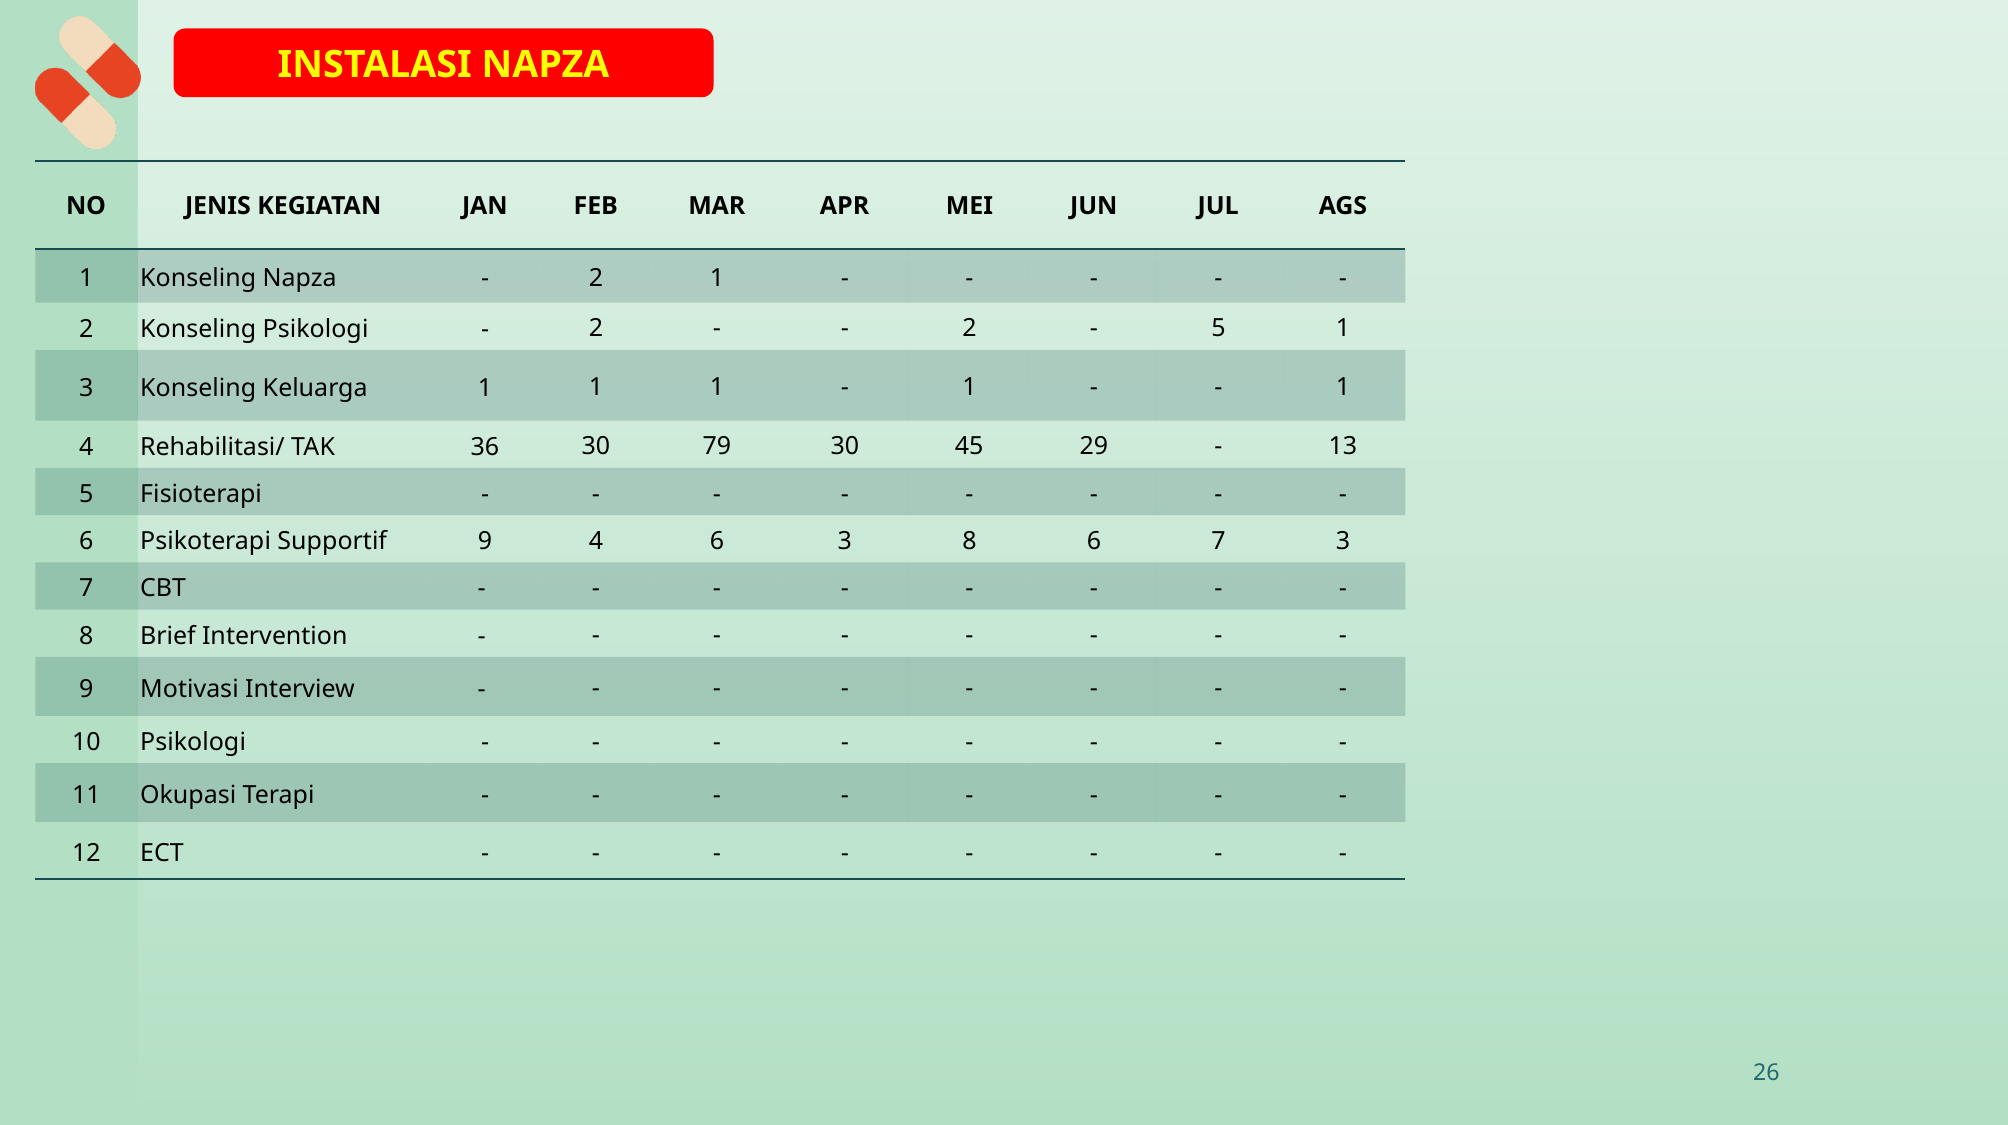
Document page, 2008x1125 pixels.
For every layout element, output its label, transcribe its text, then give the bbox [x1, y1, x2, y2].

table_cell - [540, 562, 651, 610]
table_cell - [1156, 421, 1281, 468]
table_cell - [783, 562, 907, 610]
table_cell 10 [35, 716, 137, 763]
table_cell - [907, 468, 1032, 515]
table_cell - [1156, 716, 1281, 763]
table_cell - [783, 350, 907, 421]
table_cell - [1156, 350, 1281, 421]
table_cell 7 [35, 562, 137, 610]
table_cell 1 [651, 250, 783, 303]
table_cell - [540, 468, 651, 515]
table_cell - [651, 303, 783, 350]
table_cell - [429, 822, 540, 878]
table_cell 36 [429, 421, 540, 468]
table_cell 2 [35, 303, 137, 350]
table_cell - [1032, 716, 1156, 763]
table_cell - [783, 763, 907, 822]
table_cell - [540, 610, 651, 657]
table_cell - [429, 303, 540, 350]
table_cell - [1032, 350, 1156, 421]
table_cell - [1032, 468, 1156, 515]
table_cell 5 [1156, 303, 1281, 350]
table_cell Brief Intervention [137, 610, 429, 657]
table_cell Motivasi Interview [137, 657, 429, 716]
table_cell CBT [137, 562, 429, 610]
table_cell - [1032, 562, 1156, 610]
table_cell - [1156, 562, 1281, 610]
table_cell Psikoterapi Supportif [137, 515, 429, 562]
table_cell 7 [1156, 515, 1281, 562]
table_cell - [429, 763, 540, 822]
table_header JUN [1032, 162, 1156, 248]
table_header APR [783, 162, 907, 248]
table_cell - [783, 250, 907, 303]
table_cell 6 [1032, 515, 1156, 562]
table_cell - [1281, 468, 1405, 515]
table_cell 2 [907, 303, 1032, 350]
table_cell - [907, 763, 1032, 822]
slide_number 26 [1326, 1042, 1795, 1103]
table_cell 1 [907, 350, 1032, 421]
table_cell - [783, 657, 907, 716]
table_cell - [1281, 250, 1405, 303]
table_cell - [429, 250, 540, 303]
table_cell 11 [35, 763, 137, 822]
table_cell - [1032, 610, 1156, 657]
table_cell - [1281, 822, 1405, 878]
table_cell 3 [35, 350, 137, 421]
text_box INSTALASI NAPZA [172, 27, 715, 99]
table_cell 13 [1281, 421, 1405, 468]
table_cell - [907, 822, 1032, 878]
table_cell - [429, 716, 540, 763]
table_cell 1 [429, 350, 540, 421]
table_cell 6 [35, 515, 137, 562]
table_cell - [907, 250, 1032, 303]
table_cell - [429, 657, 540, 716]
table_header MAR [651, 162, 783, 248]
table_cell - [1156, 822, 1281, 878]
table_cell 3 [1281, 515, 1405, 562]
table_cell 8 [907, 515, 1032, 562]
table_header AGS [1281, 162, 1405, 248]
table_header MEI [907, 162, 1032, 248]
table_cell 1 [1281, 350, 1405, 421]
table_cell - [1281, 763, 1405, 822]
table_header JUL [1156, 162, 1281, 248]
table_cell - [540, 716, 651, 763]
table_cell 1 [35, 250, 137, 303]
table_cell 4 [540, 515, 651, 562]
table_cell - [429, 562, 540, 610]
table_cell 6 [651, 515, 783, 562]
table_cell Konseling Psikologi [137, 303, 429, 350]
table_header FEB [540, 162, 651, 248]
table_cell ECT [137, 822, 429, 878]
table_cell - [783, 303, 907, 350]
table_cell - [651, 822, 783, 878]
table_cell - [651, 657, 783, 716]
table_cell - [1156, 610, 1281, 657]
table_cell - [1032, 763, 1156, 822]
table_cell 29 [1032, 421, 1156, 468]
table_cell - [907, 562, 1032, 610]
table_cell Okupasi Terapi [137, 763, 429, 822]
table_cell 45 [907, 421, 1032, 468]
table_cell 4 [35, 421, 137, 468]
table_cell - [1156, 250, 1281, 303]
table_cell - [783, 716, 907, 763]
table_cell 1 [651, 350, 783, 421]
table_cell Rehabilitasi/ TAK [137, 421, 429, 468]
table_cell 3 [783, 515, 907, 562]
table_cell - [907, 657, 1032, 716]
table_cell - [783, 822, 907, 878]
table_cell 12 [35, 822, 137, 878]
table_cell - [1156, 468, 1281, 515]
table_cell 1 [1281, 303, 1405, 350]
table_cell - [429, 610, 540, 657]
table_cell - [907, 716, 1032, 763]
table_cell 2 [540, 250, 651, 303]
table_cell 2 [540, 303, 651, 350]
table_cell - [1281, 657, 1405, 716]
table_cell - [651, 716, 783, 763]
table_cell 8 [35, 610, 137, 657]
table_cell - [540, 763, 651, 822]
table_cell 5 [35, 468, 137, 515]
table_cell - [1281, 610, 1405, 657]
table_cell - [1032, 657, 1156, 716]
table_cell - [651, 763, 783, 822]
table_cell Konseling Napza [137, 250, 429, 303]
picture [21, 16, 154, 149]
table_cell - [651, 610, 783, 657]
table_cell - [651, 562, 783, 610]
table_cell - [540, 657, 651, 716]
table_cell - [540, 822, 651, 878]
table_cell 30 [540, 421, 651, 468]
table_cell - [1032, 822, 1156, 878]
table_cell Konseling Keluarga [137, 350, 429, 421]
table_cell Psikologi [137, 716, 429, 763]
table_cell 1 [540, 350, 651, 421]
table_cell - [1032, 303, 1156, 350]
table_cell Fisioterapi [137, 468, 429, 515]
table_cell - [1281, 562, 1405, 610]
table_cell 9 [35, 657, 137, 716]
table_cell - [1156, 763, 1281, 822]
table_header NO [35, 162, 137, 248]
table_cell - [429, 468, 540, 515]
table_cell - [783, 468, 907, 515]
table_cell 9 [429, 515, 540, 562]
table_cell - [783, 610, 907, 657]
table_cell 79 [651, 421, 783, 468]
table_cell - [907, 610, 1032, 657]
table_cell - [1032, 250, 1156, 303]
table_header JAN [429, 162, 540, 248]
table_cell - [1156, 657, 1281, 716]
table_cell - [1281, 716, 1405, 763]
table_cell 30 [783, 421, 907, 468]
table_cell - [651, 468, 783, 515]
table_header JENIS KEGIATAN [137, 162, 429, 248]
